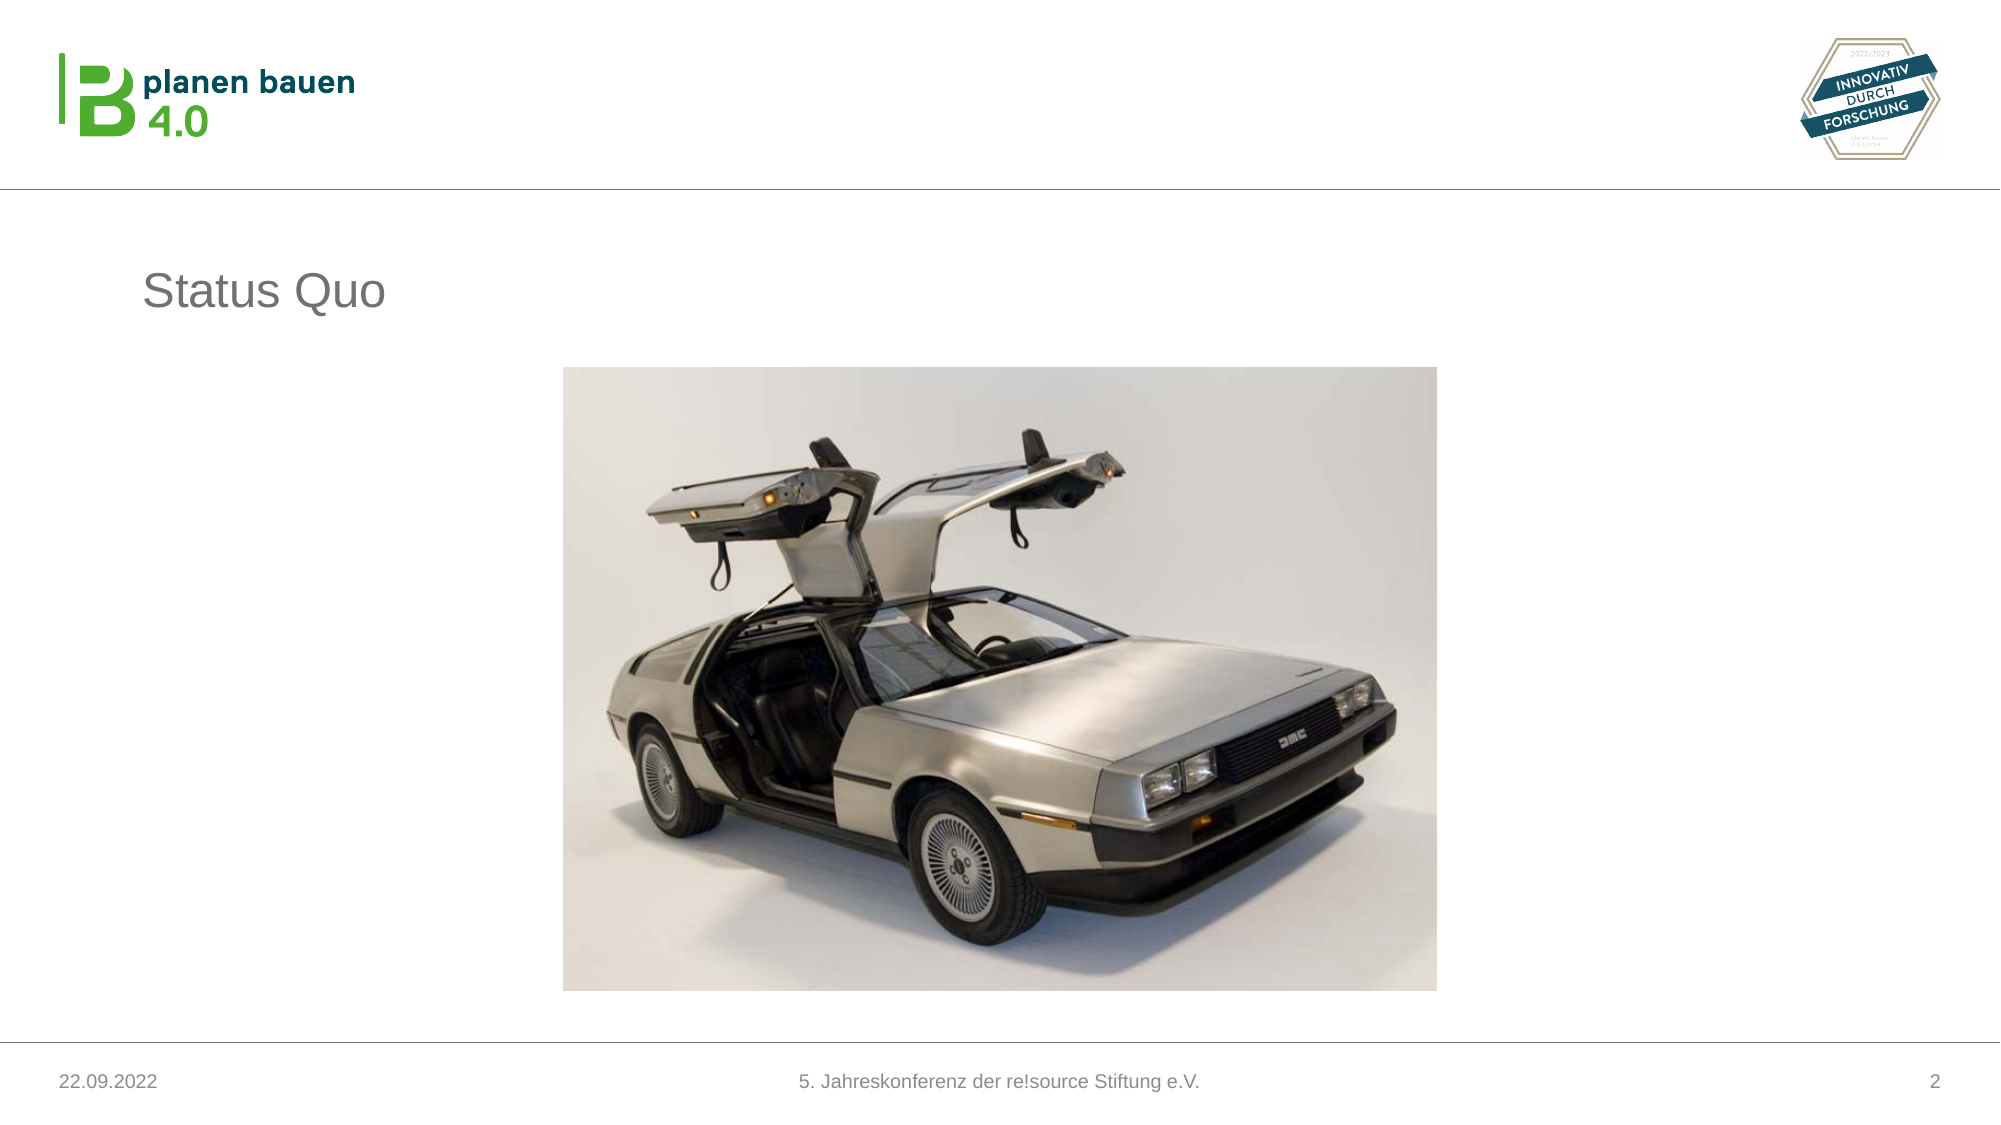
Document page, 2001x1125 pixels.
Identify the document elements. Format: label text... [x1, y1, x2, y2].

picture [1800, 38, 1941, 160]
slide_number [59, 1062, 295, 1100]
picture [59, 53, 354, 137]
footer 5. Jahreskonferenz der re!source Stiftung e.V. [295, 1062, 1704, 1100]
title Status Quo [142, 265, 1856, 368]
picture [563, 367, 1437, 991]
slide_number 2 [1704, 1062, 1941, 1100]
